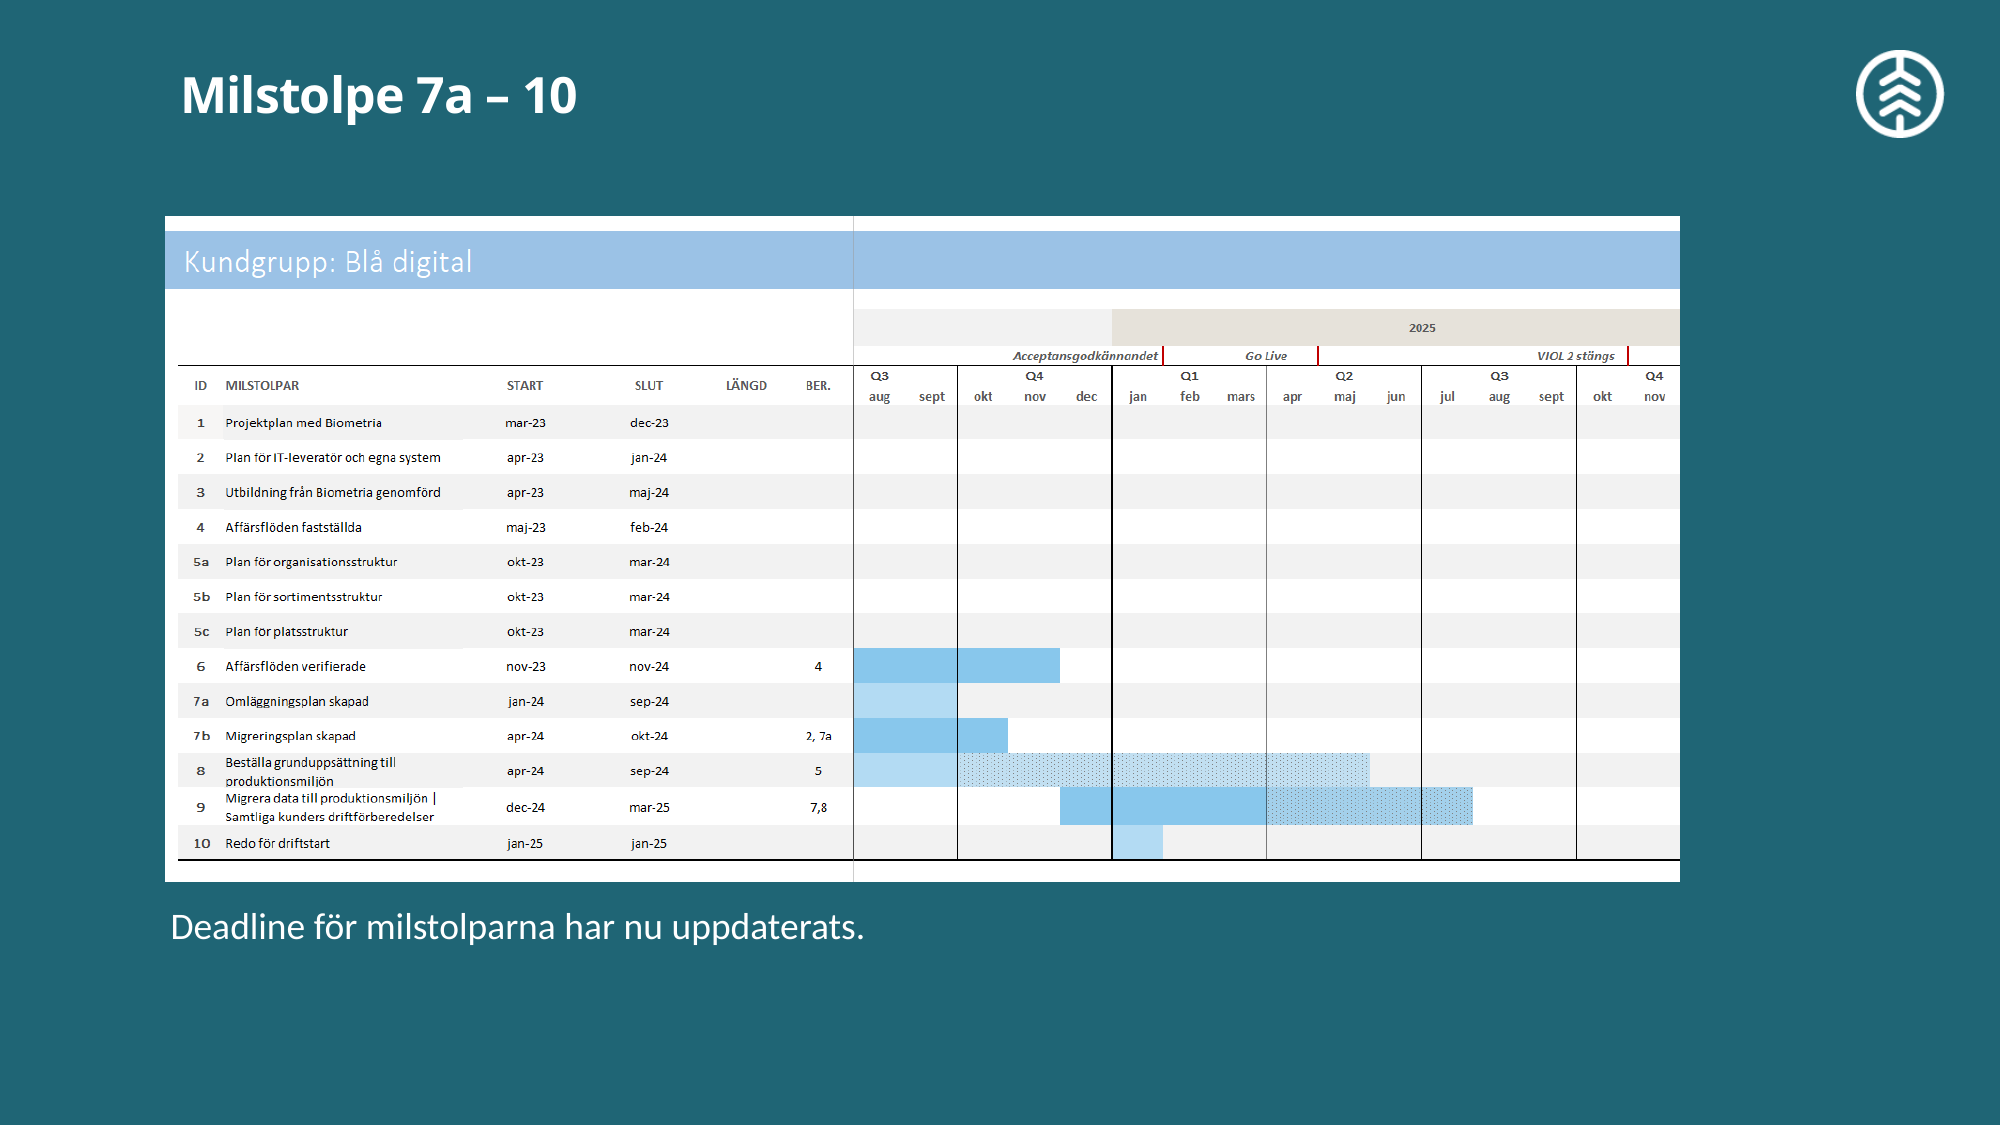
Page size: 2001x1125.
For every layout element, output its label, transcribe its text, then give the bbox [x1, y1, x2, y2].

picture [164, 216, 1680, 882]
picture [1856, 50, 1945, 138]
text_box Deadline för milstolparna har nu uppdaterats. [155, 894, 890, 955]
title Milstolpe 7a – 10 [165, 56, 1890, 204]
